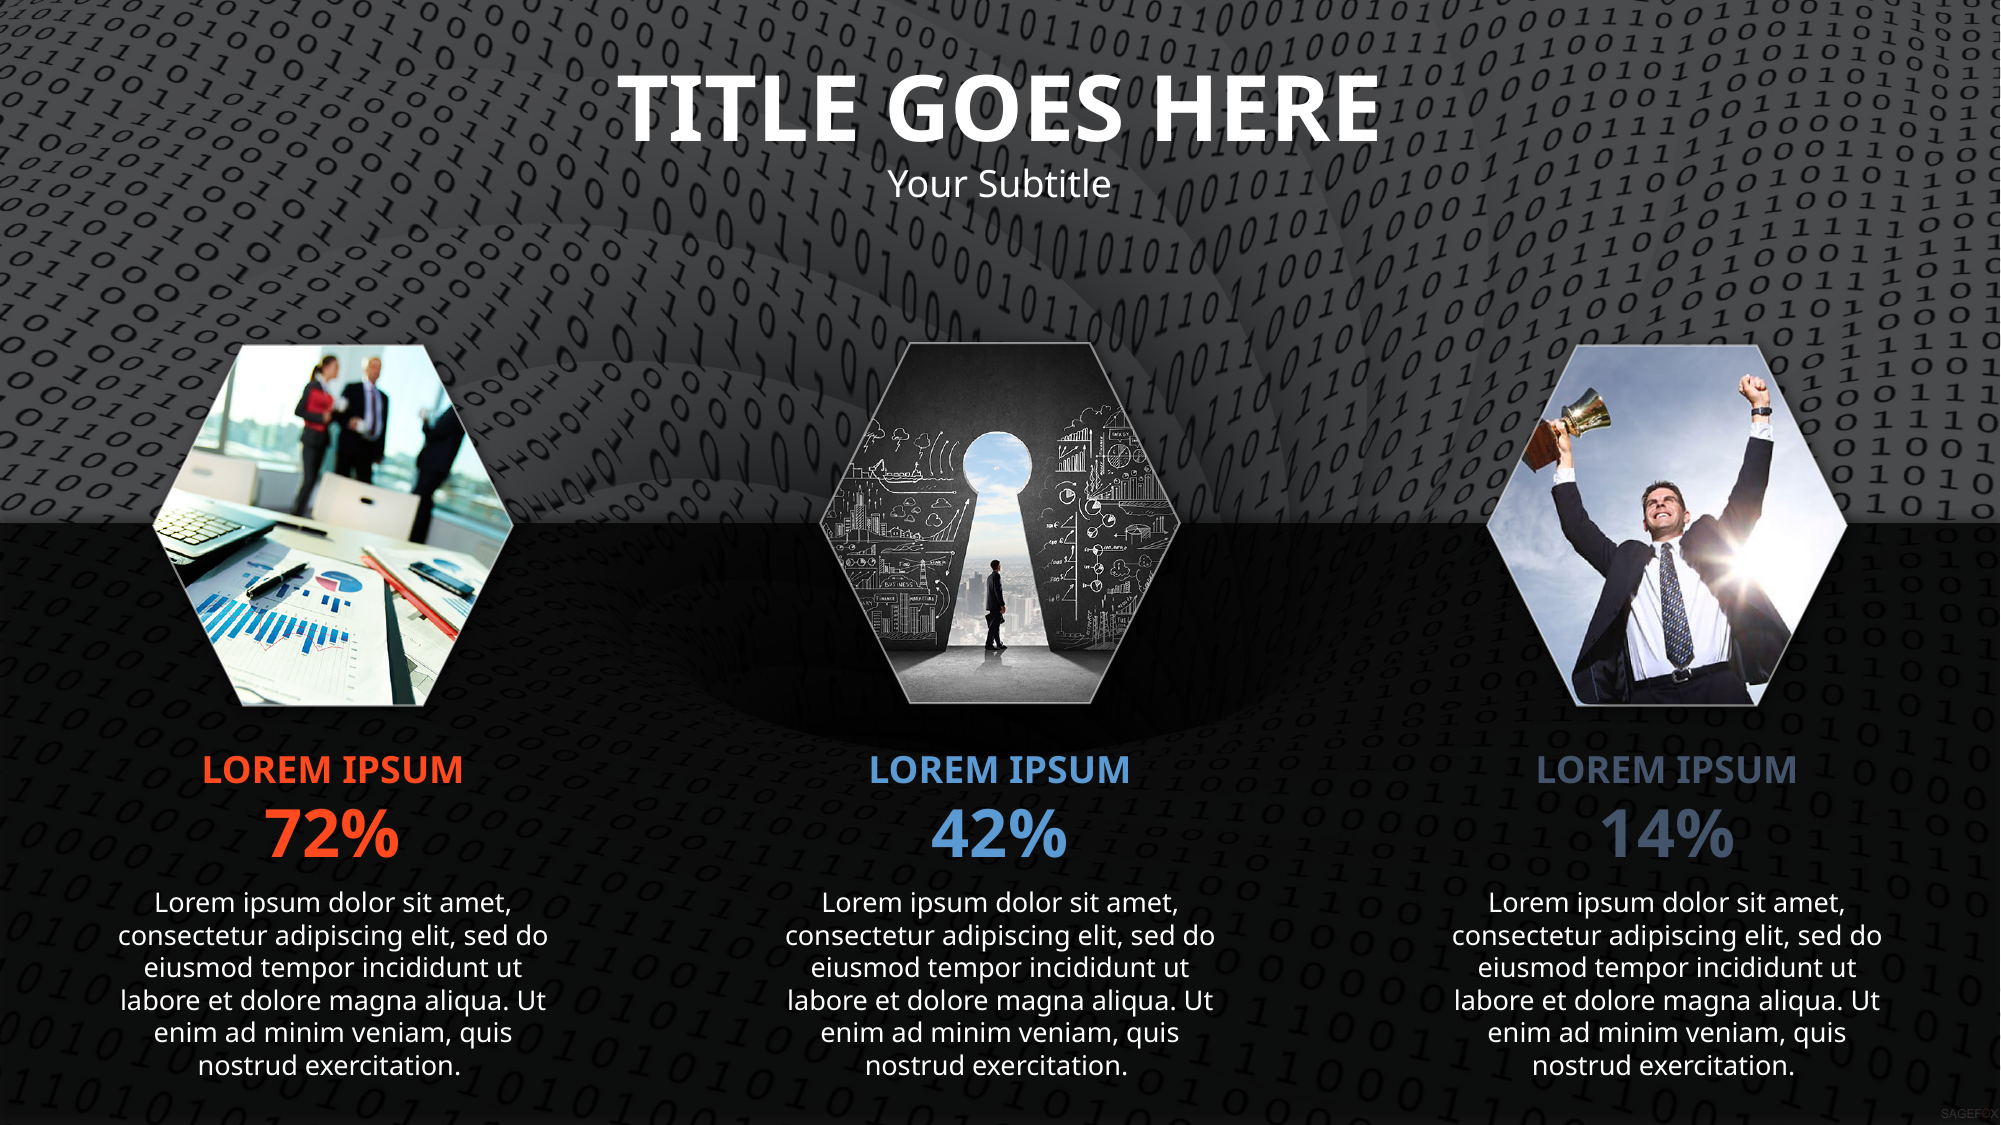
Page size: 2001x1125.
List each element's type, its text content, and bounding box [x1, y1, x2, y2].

text_box TITLE GOES HERE Your Subtitle [548, 42, 1452, 212]
text_box LOREM IPSUM 14% Lorem ipsum dolor sit amet, consectetur adipiscing elit, sed do eiusmod tempor incididunt ut labore et dolore magna aliqua. Ut enim ad minim veniam, quis nostrud exercitation. [1429, 738, 1905, 1089]
text_box [152, 344, 514, 707]
text_box LOREM IPSUM 42% Lorem ipsum dolor sit amet, consectetur adipiscing elit, sed do eiusmod tempor incididunt ut labore et dolore magna aliqua. Ut enim ad minim veniam, quis nostrud exercitation. [762, 738, 1238, 1089]
text_box [819, 342, 1181, 705]
text_box LOREM IPSUM 72% Lorem ipsum dolor sit amet, consectetur adipiscing elit, sed do eiusmod tempor incididunt ut labore et dolore magna aliqua. Ut enim ad minim veniam, quis nostrud exercitation. [95, 738, 571, 1089]
text_box [0, 522, 2000, 1125]
text_box [1486, 344, 1848, 707]
